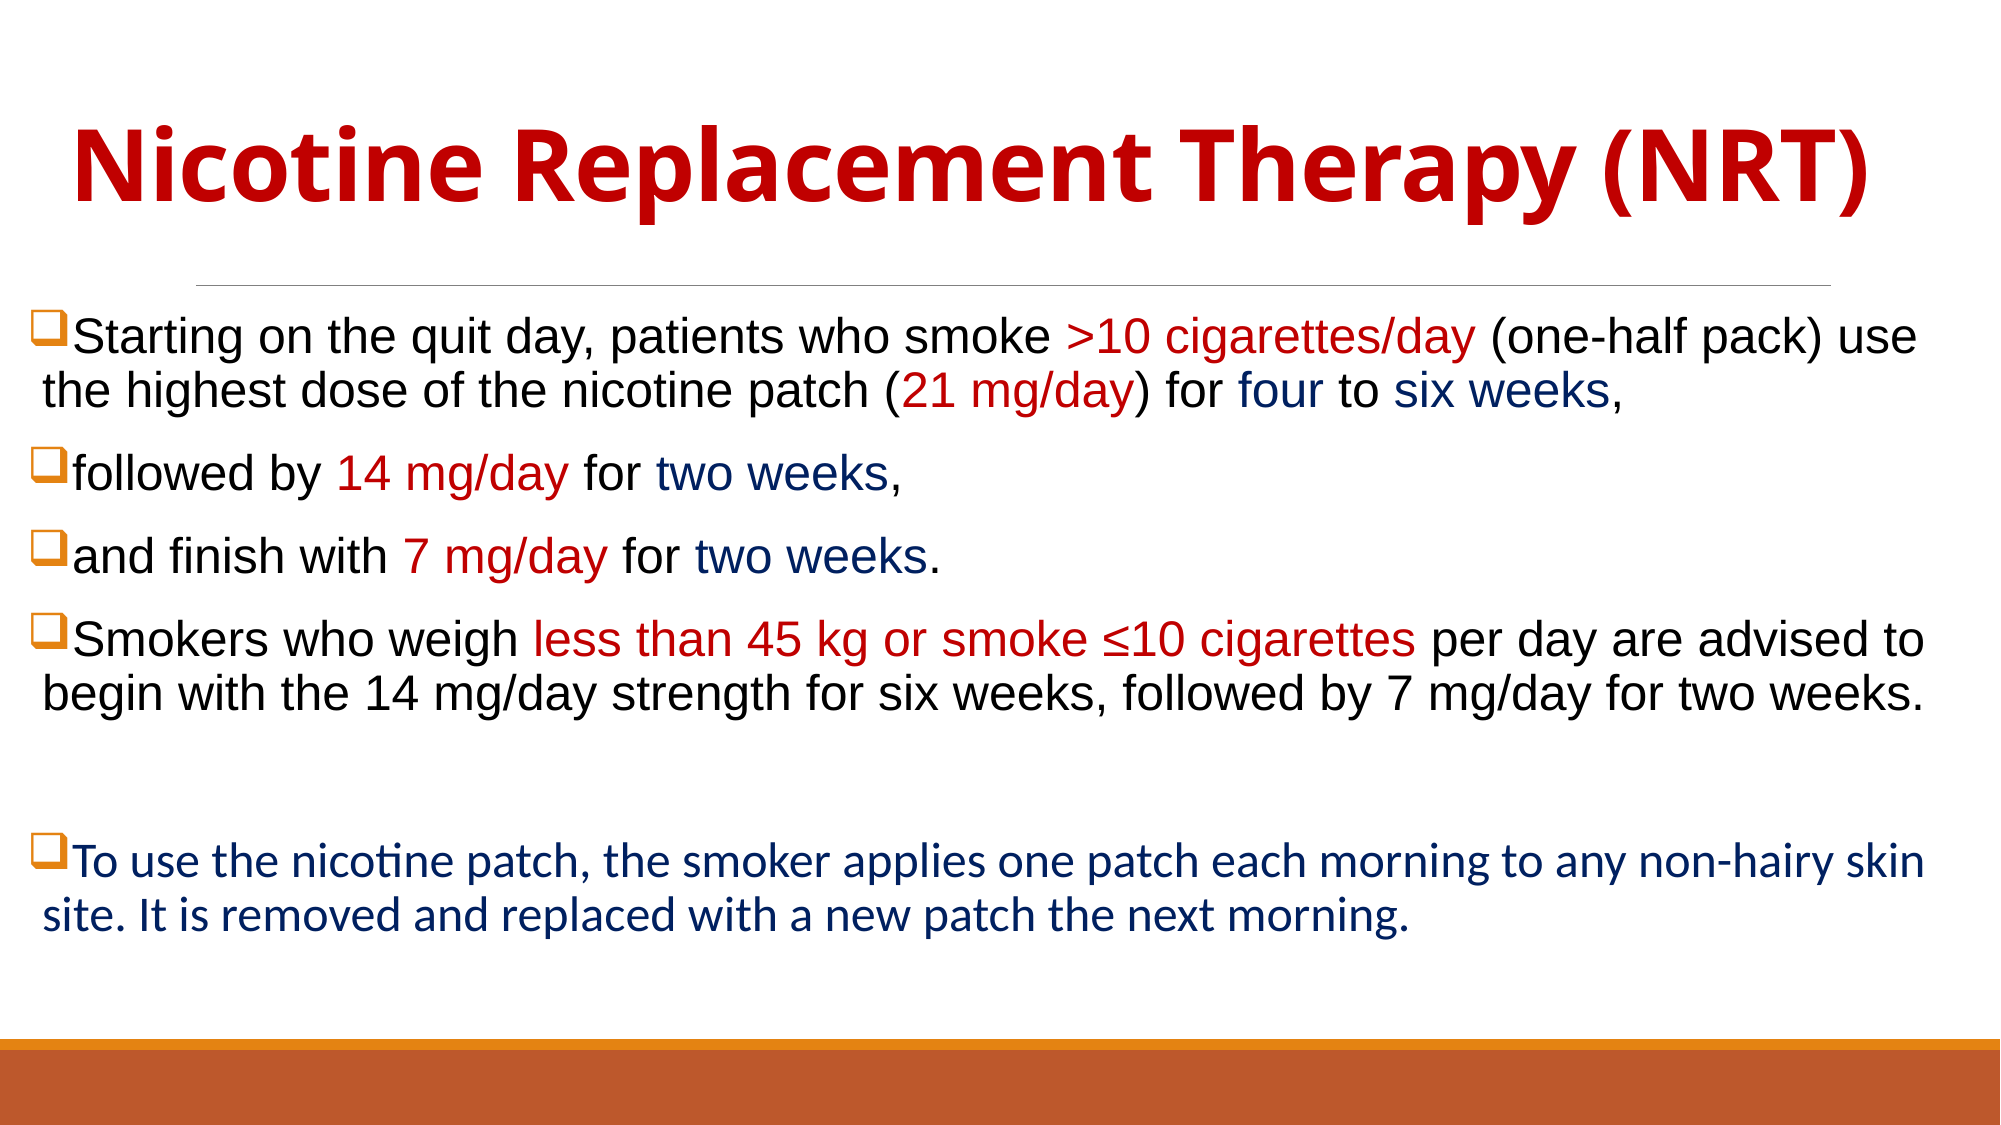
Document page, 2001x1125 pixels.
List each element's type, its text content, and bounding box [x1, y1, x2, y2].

list Starting on the quit day, patients who smoke >10 cigarettes/day (one-half pack) use the highest dose of the nicotine patch (21 mg/day) for four to six weeks, followed by 14 mg/day for two weeks, and finish with 7 mg/day for two weeks. Smokers who weigh less than 45 kg or smoke ≤10 cigarettes per day are advised to begin with the 14 mg/day strength for six weeks, followed by 7 mg/day for two weeks. To use the nicotine patch, the smoker applies one patch each morning to any non-hairy skin site. It is removed and replaced with a new patch the next morning. [27, 302, 1971, 1009]
title Nicotine Replacement Therapy (NRT) [54, 47, 1971, 230]
